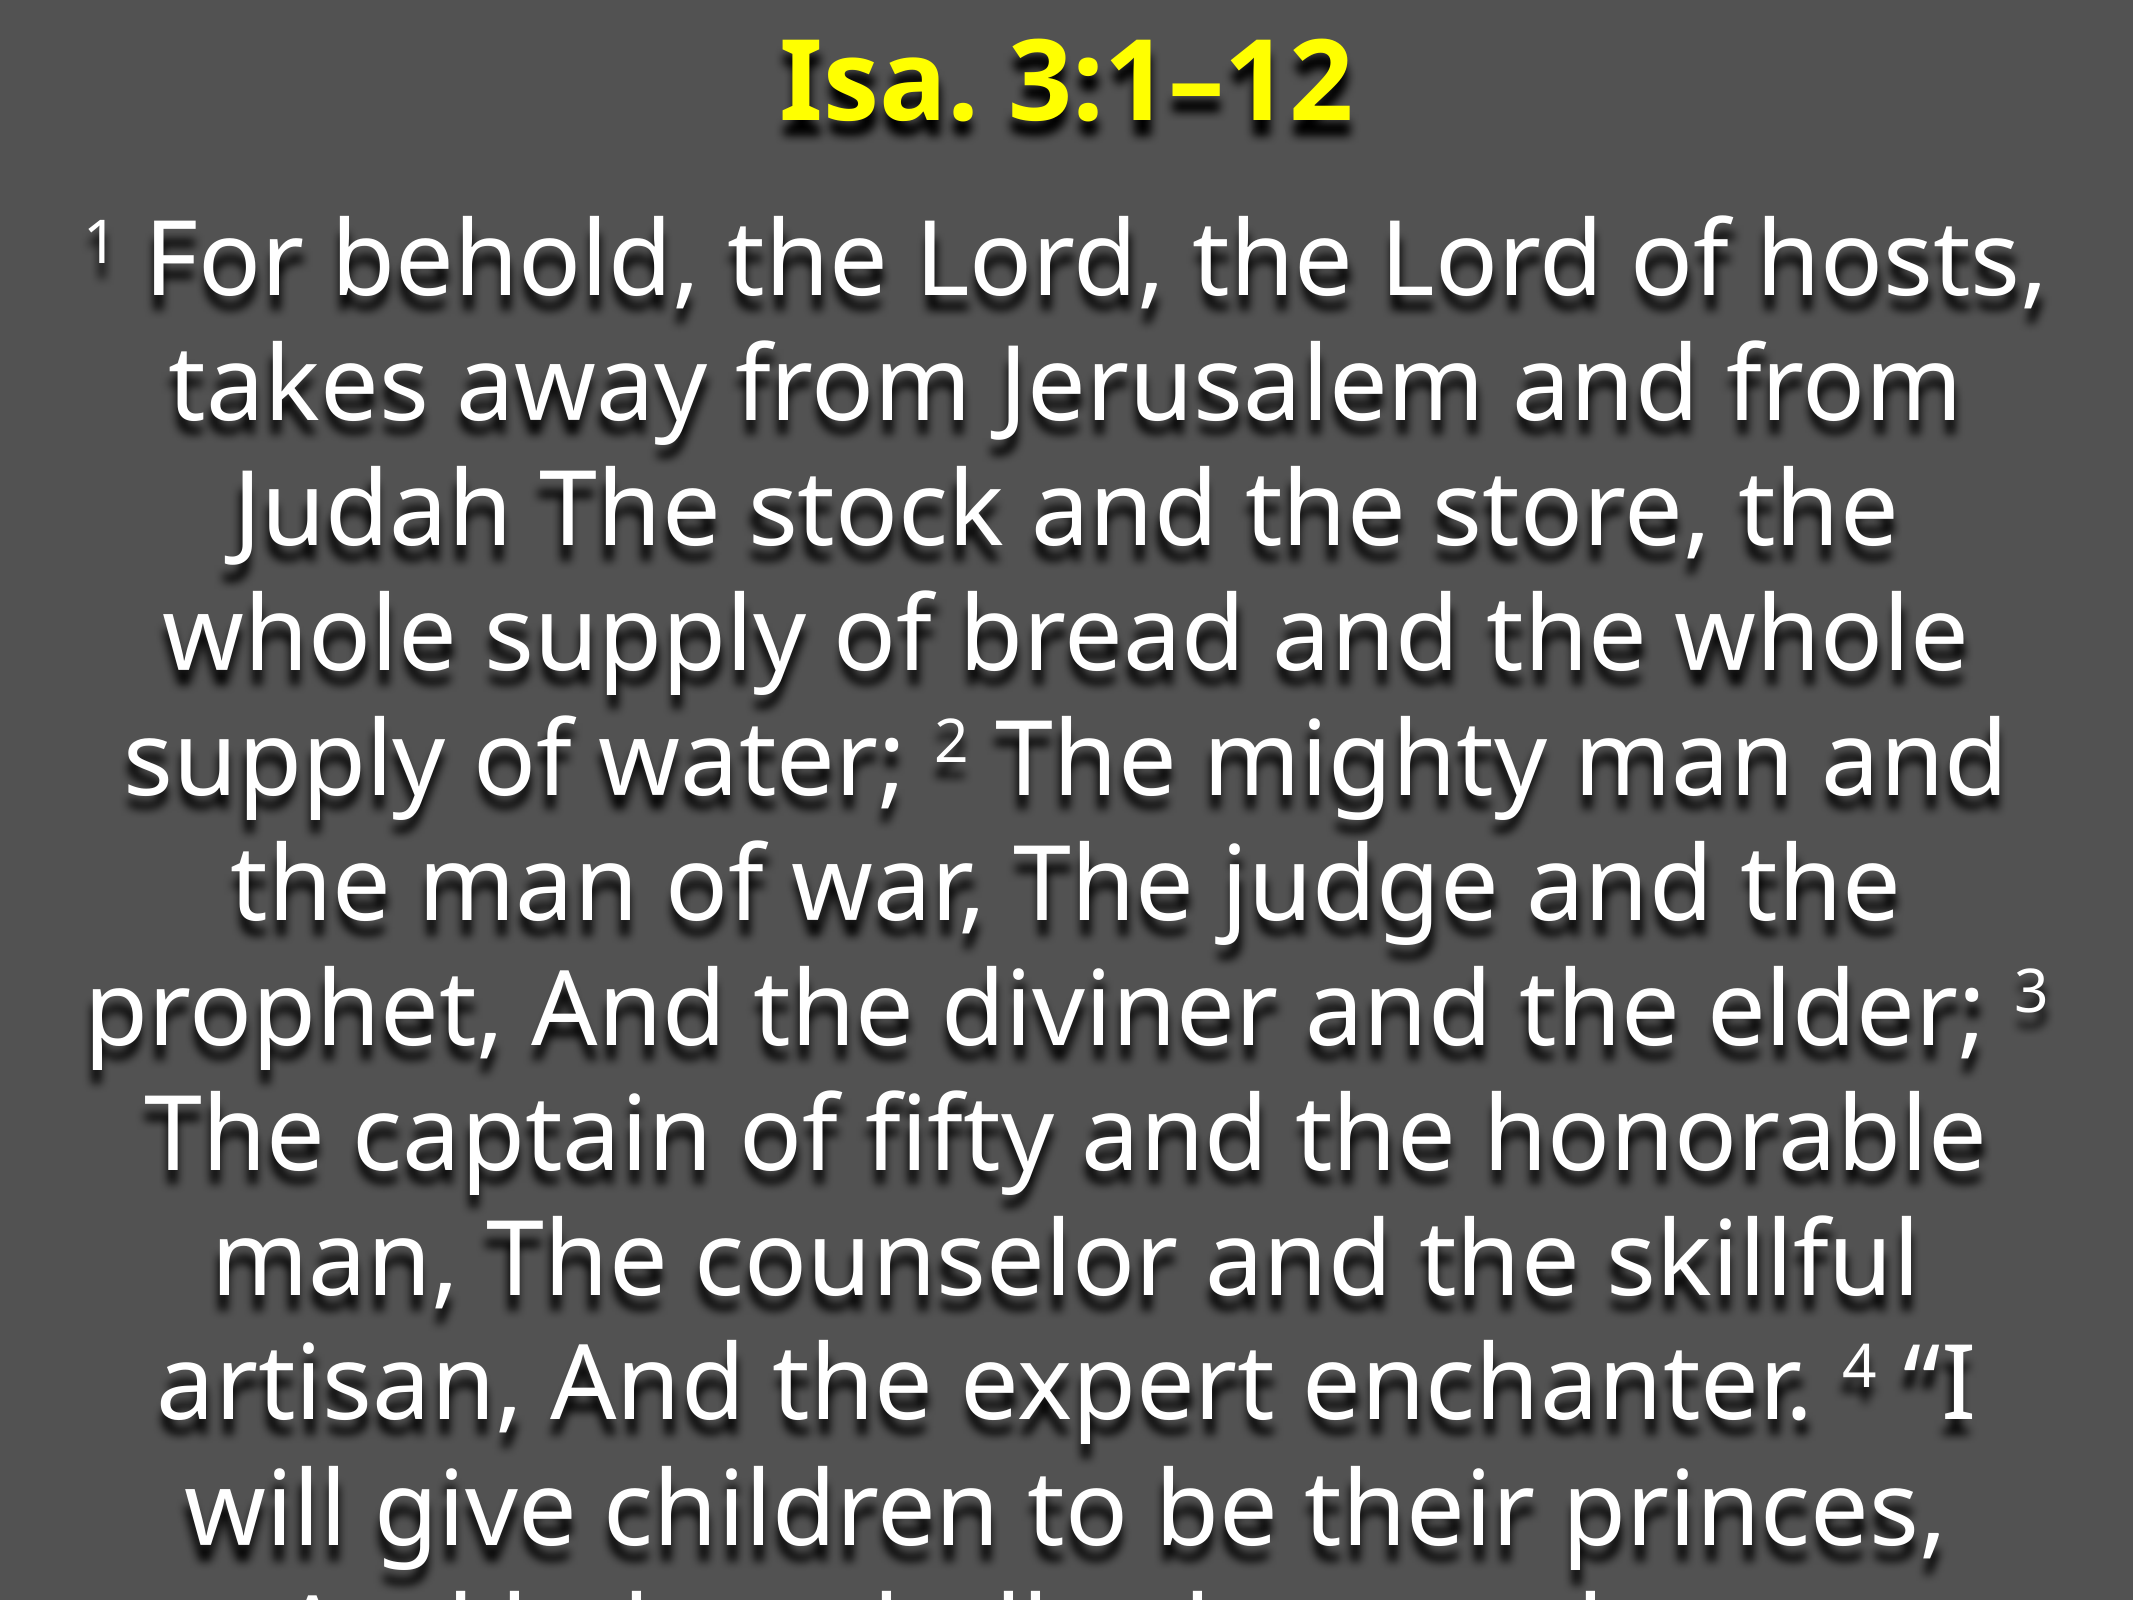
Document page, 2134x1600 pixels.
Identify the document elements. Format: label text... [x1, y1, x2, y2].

text_box Isa. 3:1–12 1 For behold, the Lord, the Lord of hosts, takes away from Jerusalem and from Judah The stock and the store, the whole supply of bread and the whole supply of water; 2 The mighty man and the man of war, The judge and the prophet, And the diviner and the elder; 3 The captain of fifty and the honorable man, The counselor and the skillful artisan, And the expert enchanter. 4 “I will give children to be their princes, And babes shall rule over them. [65, 0, 2068, 1600]
